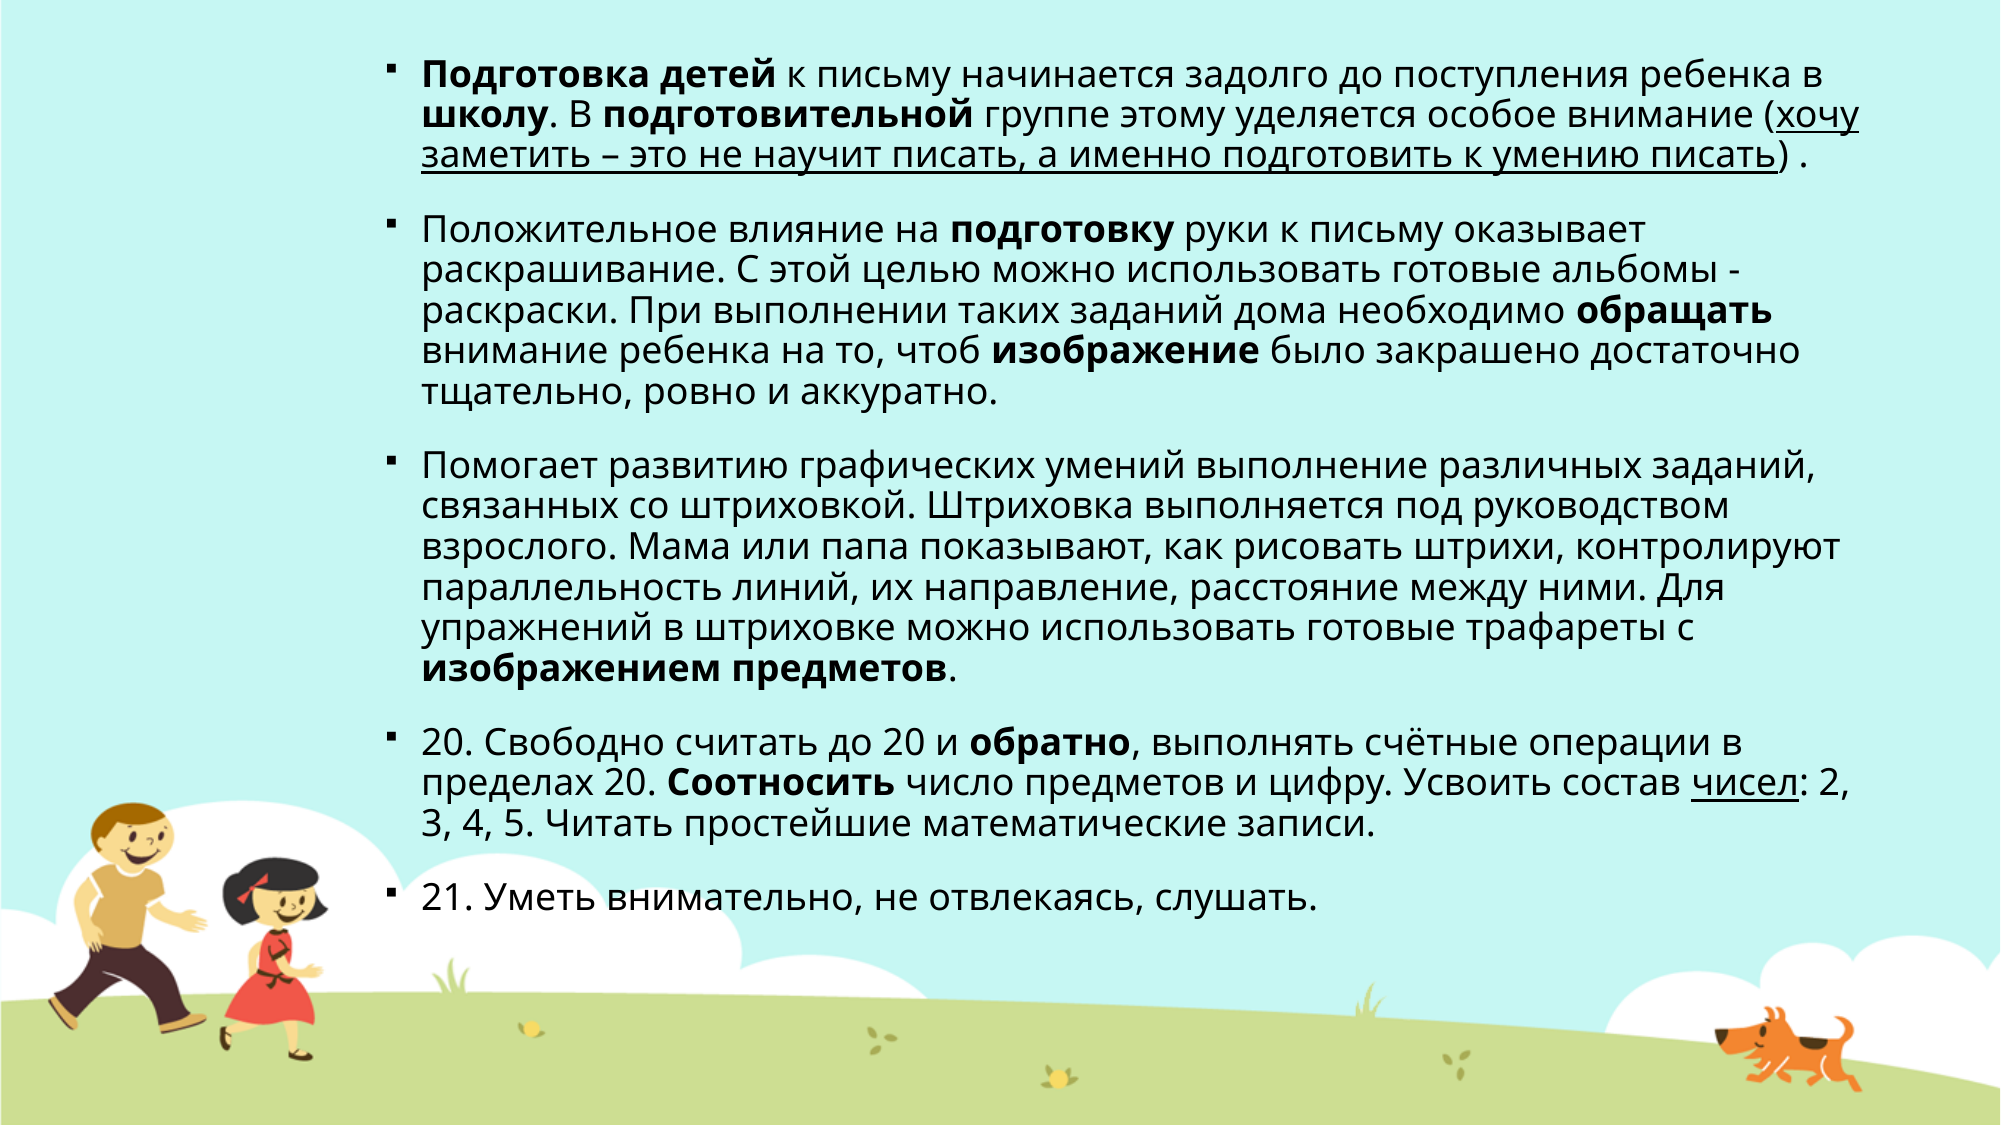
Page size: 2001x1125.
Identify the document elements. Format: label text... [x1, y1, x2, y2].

picture [0, 0, 2001, 1125]
list Подготовка детей к письму начинается задолго до поступления ребенка в школу. В подготовительной группе этому уделяется особое внимание (хочу заметить – это не научит писать, а именно подготовить к умению писать) . Положительное влияние на подготовку руки к письму оказывает раскрашивание. С этой целью можно использовать готовые альбомы - раскраски. При выполнении таких заданий дома необходимо обращать внимание ребенка на то, чтоб изображение было закрашено достаточно тщательно, ровно и аккуратно. Помогает развитию графических умений выполнение различных заданий, связанных со штриховкой. Штриховка выполняется под руководством взрослого. Мама или папа показывают, как рисовать штрихи, контролируют параллельность линий, их направление, расстояние между ними. Для упражнений в штриховке можно использовать готовые трафареты с изображением предметов. 20. Свободно считать до 20 и обратно, выполнять счётные операции в пределах 20. Соотносить число предметов и цифру. Усвоить состав чисел: 2, 3, 4, 5. Читать простейшие математические записи. 21. Уметь внимательно, не отвлекаясь, слушать. [362, 47, 1900, 938]
